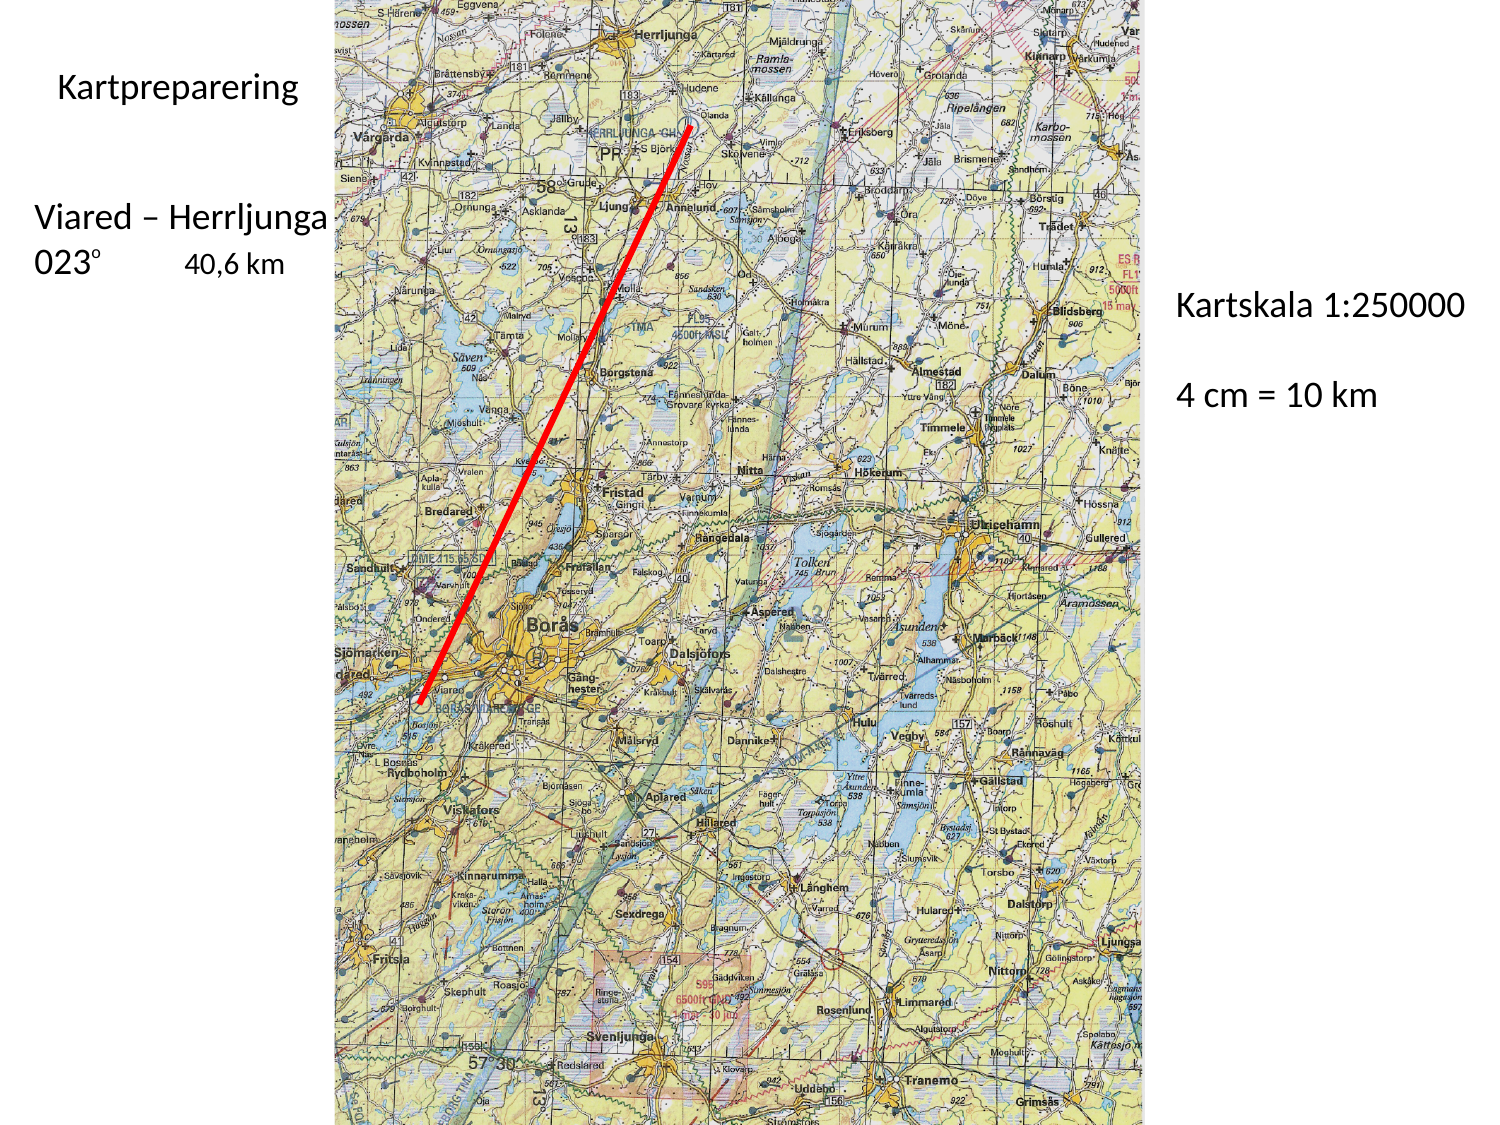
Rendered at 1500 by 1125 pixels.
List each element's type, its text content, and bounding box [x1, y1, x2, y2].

picture [334, 0, 1145, 1125]
text_box Kartskala 1:250000 4 cm = 10 km [1161, 272, 1481, 468]
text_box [418, 125, 692, 705]
text_box Viared – Herrljunga 023o 40,6 km [19, 184, 329, 375]
text_box Kartpreparering [42, 54, 314, 115]
